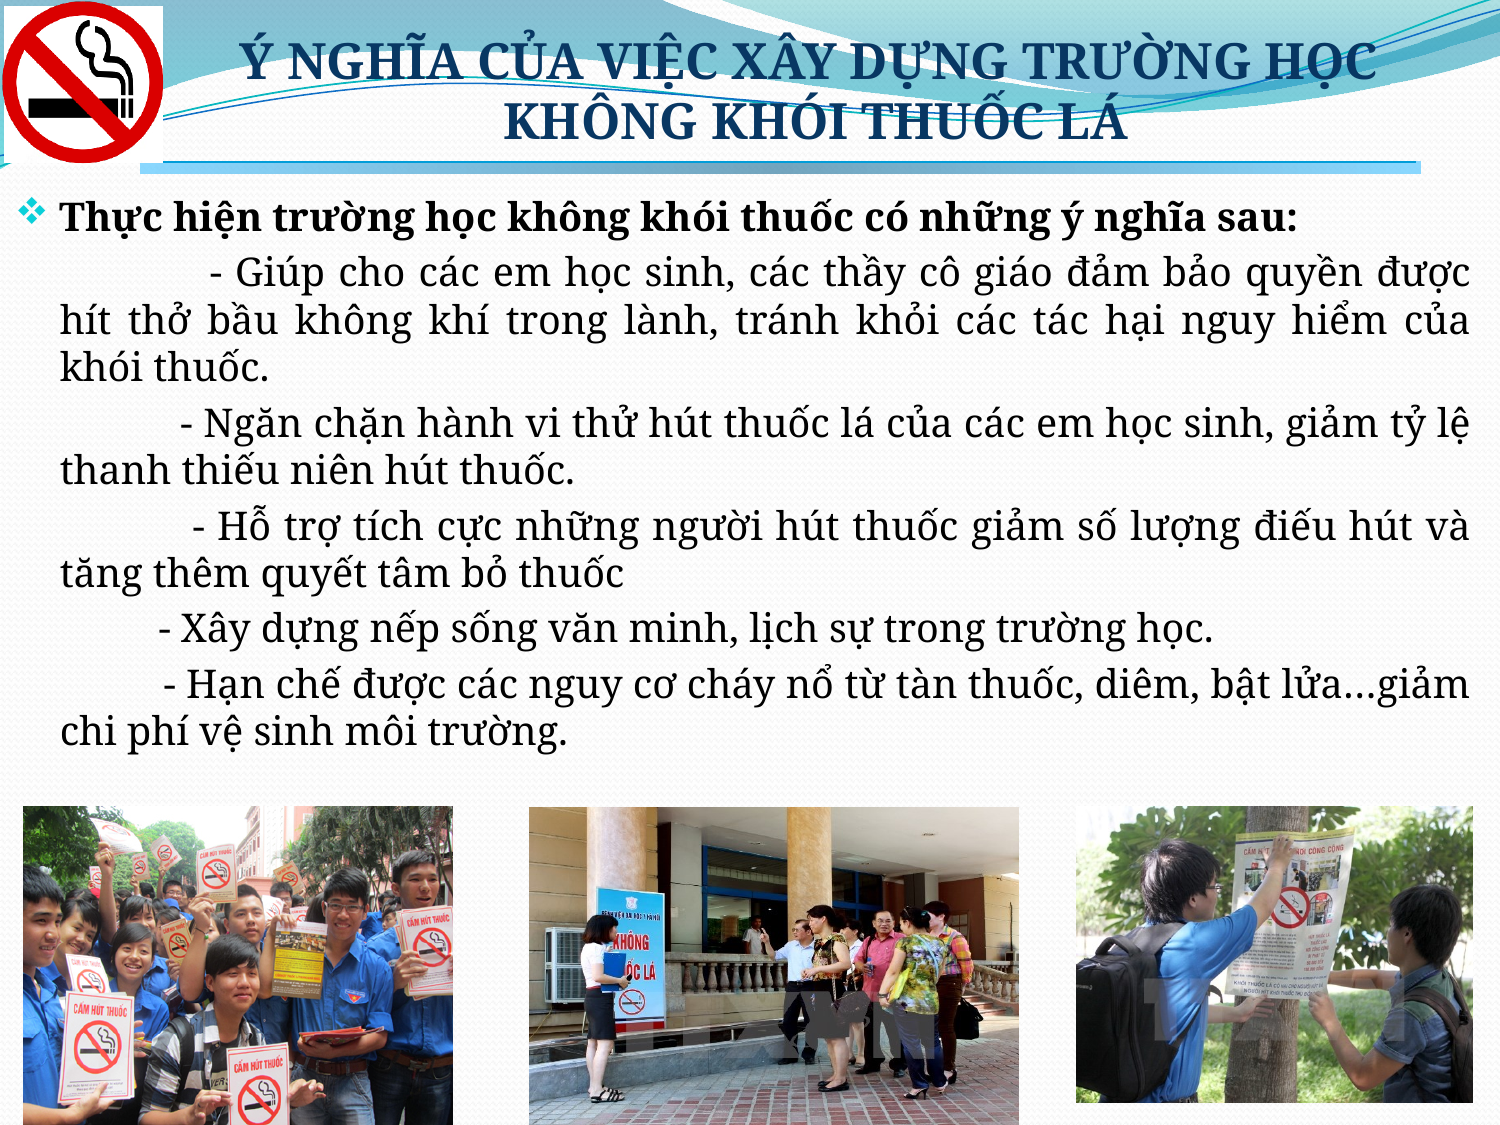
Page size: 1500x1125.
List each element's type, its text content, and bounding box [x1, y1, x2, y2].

list Thực hiện trường học không khói thuốc có những ý nghĩa sau: - Giúp cho các em học sinh, các thầy cô giáo đảm bảo quyền được hít thở bầu không khí trong lành, tránh khỏi các tác hại nguy hiểm của khói thuốc. - Ngăn chặn hành vi thử hút thuốc lá của các em học sinh, giảm tỷ lệ thanh thiếu niên hút thuốc. - Hỗ trợ tích cực những người hút thuốc giảm số lượng điếu hút và tăng thêm quyết tâm bỏ thuốc - Xây dựng nếp sống văn minh, lịch sự trong trường học. - Hạn chế được các nguy cơ cháy nổ từ tàn thuốc, diêm, bật lửa…giảm chi phí vệ sinh môi trường. [0, 184, 1488, 1114]
picture [528, 806, 1020, 1125]
picture [0, 0, 165, 165]
picture [1076, 805, 1473, 1104]
picture [23, 805, 453, 1125]
text_box Ý NGHĨA CỦA VIỆC XÂY DỰNG TRƯỜNG HỌC KHÔNG KHÓI THUỐC LÁ [225, 22, 1394, 158]
